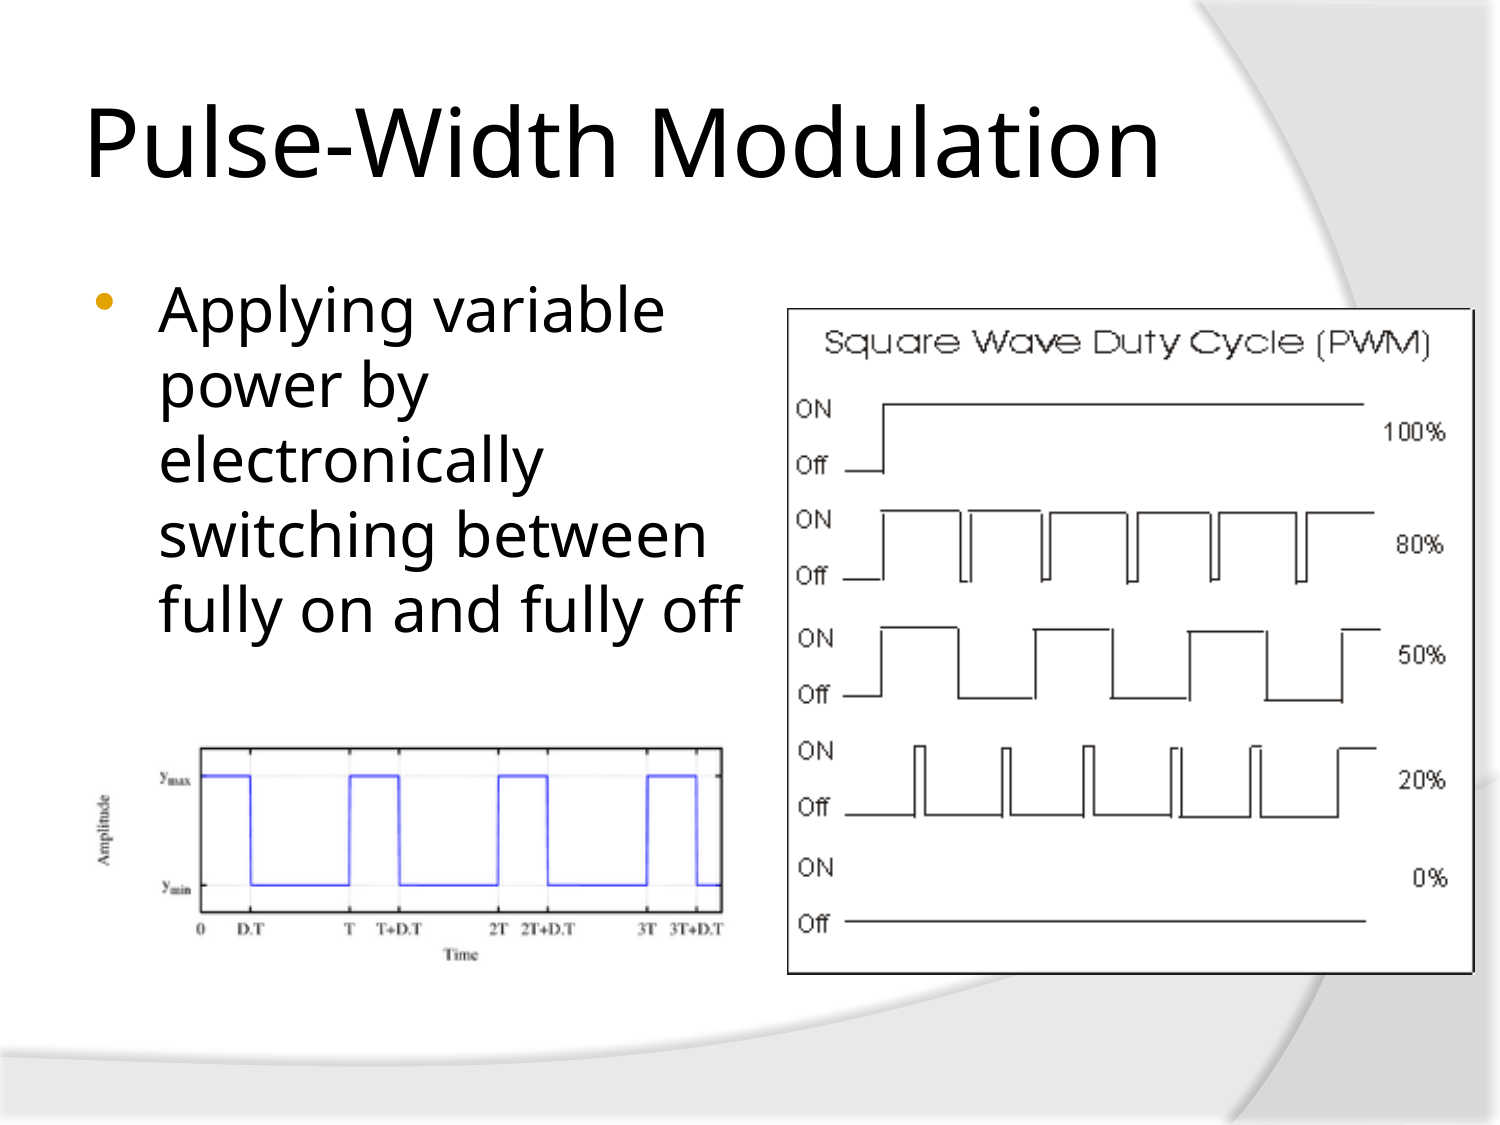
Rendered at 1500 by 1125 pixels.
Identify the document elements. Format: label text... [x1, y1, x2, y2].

list Applying variable power by electronically switching between fully on and fully off [74, 262, 763, 1006]
title Pulse-Width Modulation [74, 44, 1301, 233]
picture [87, 729, 751, 963]
picture [787, 308, 1476, 976]
